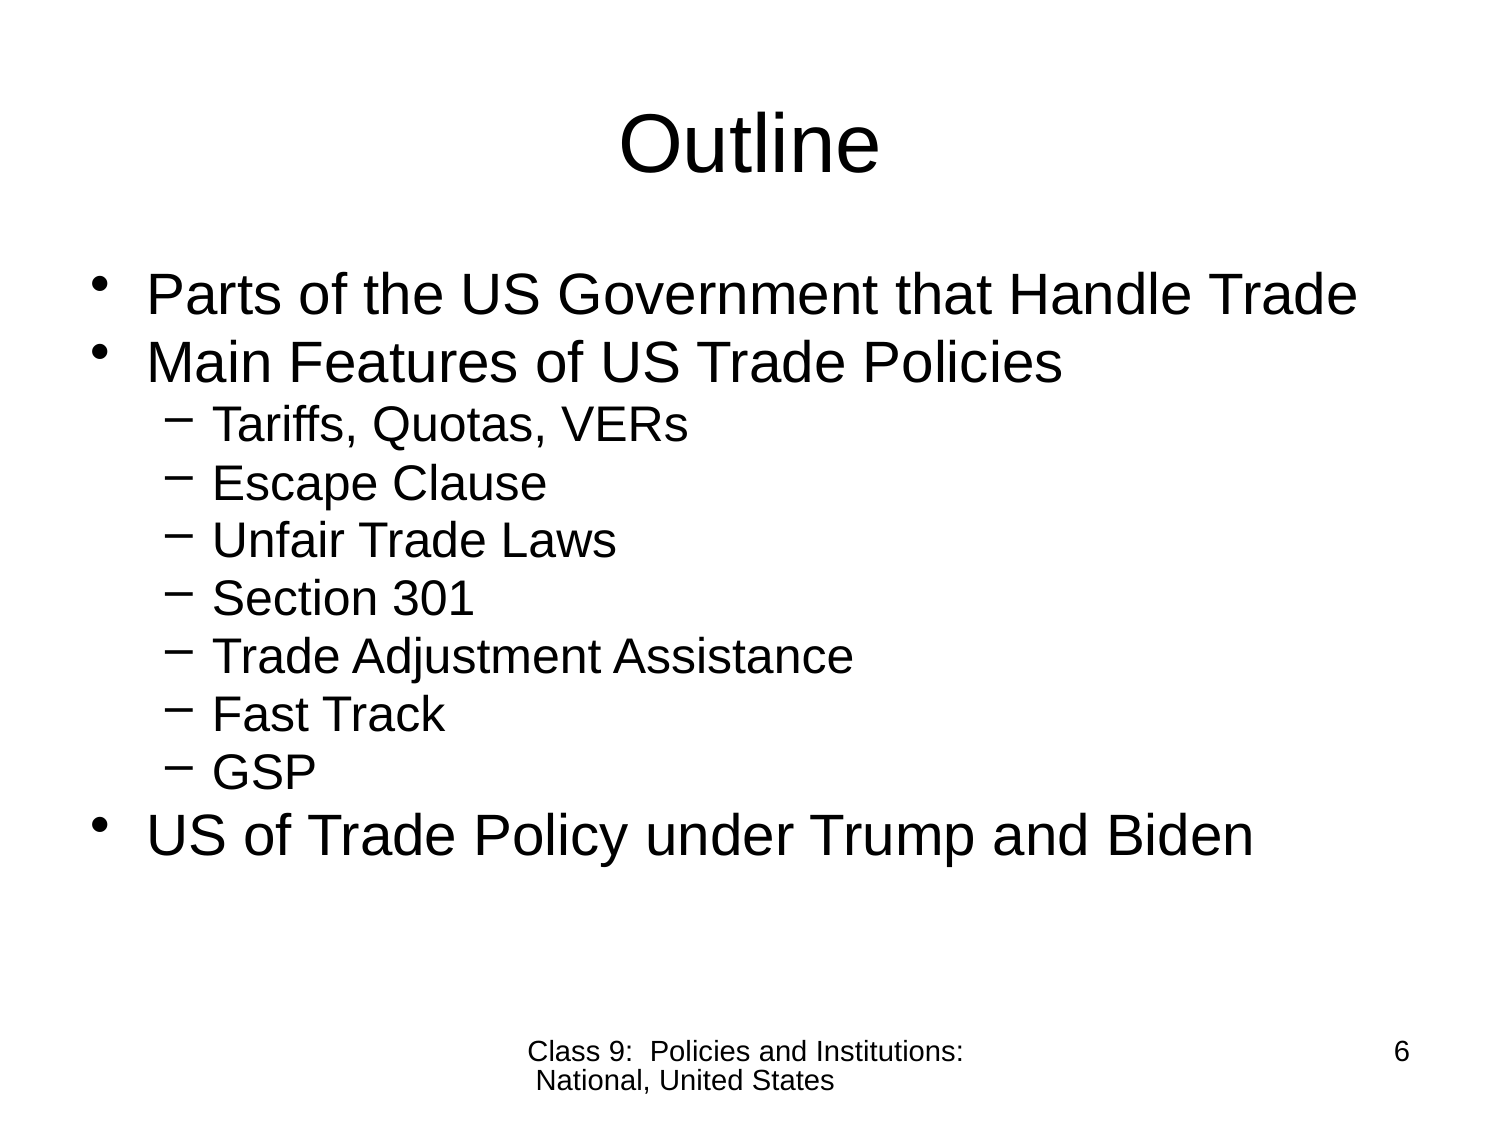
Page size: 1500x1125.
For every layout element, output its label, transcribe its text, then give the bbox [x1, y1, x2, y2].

title Outline [74, 44, 1426, 233]
slide_number 6 [1074, 1024, 1426, 1103]
list Parts of the US Government that Handle Trade Main Features of US Trade Policies Tariffs, Quotas, VERs Escape Clause Unfair Trade Laws Section 301 Trade Adjustment Assistance Fast Track GSP US of Trade Policy under Trump and Biden [74, 262, 1426, 1006]
footer Class 9: Policies and Institutions: National, United States [512, 1024, 988, 1103]
